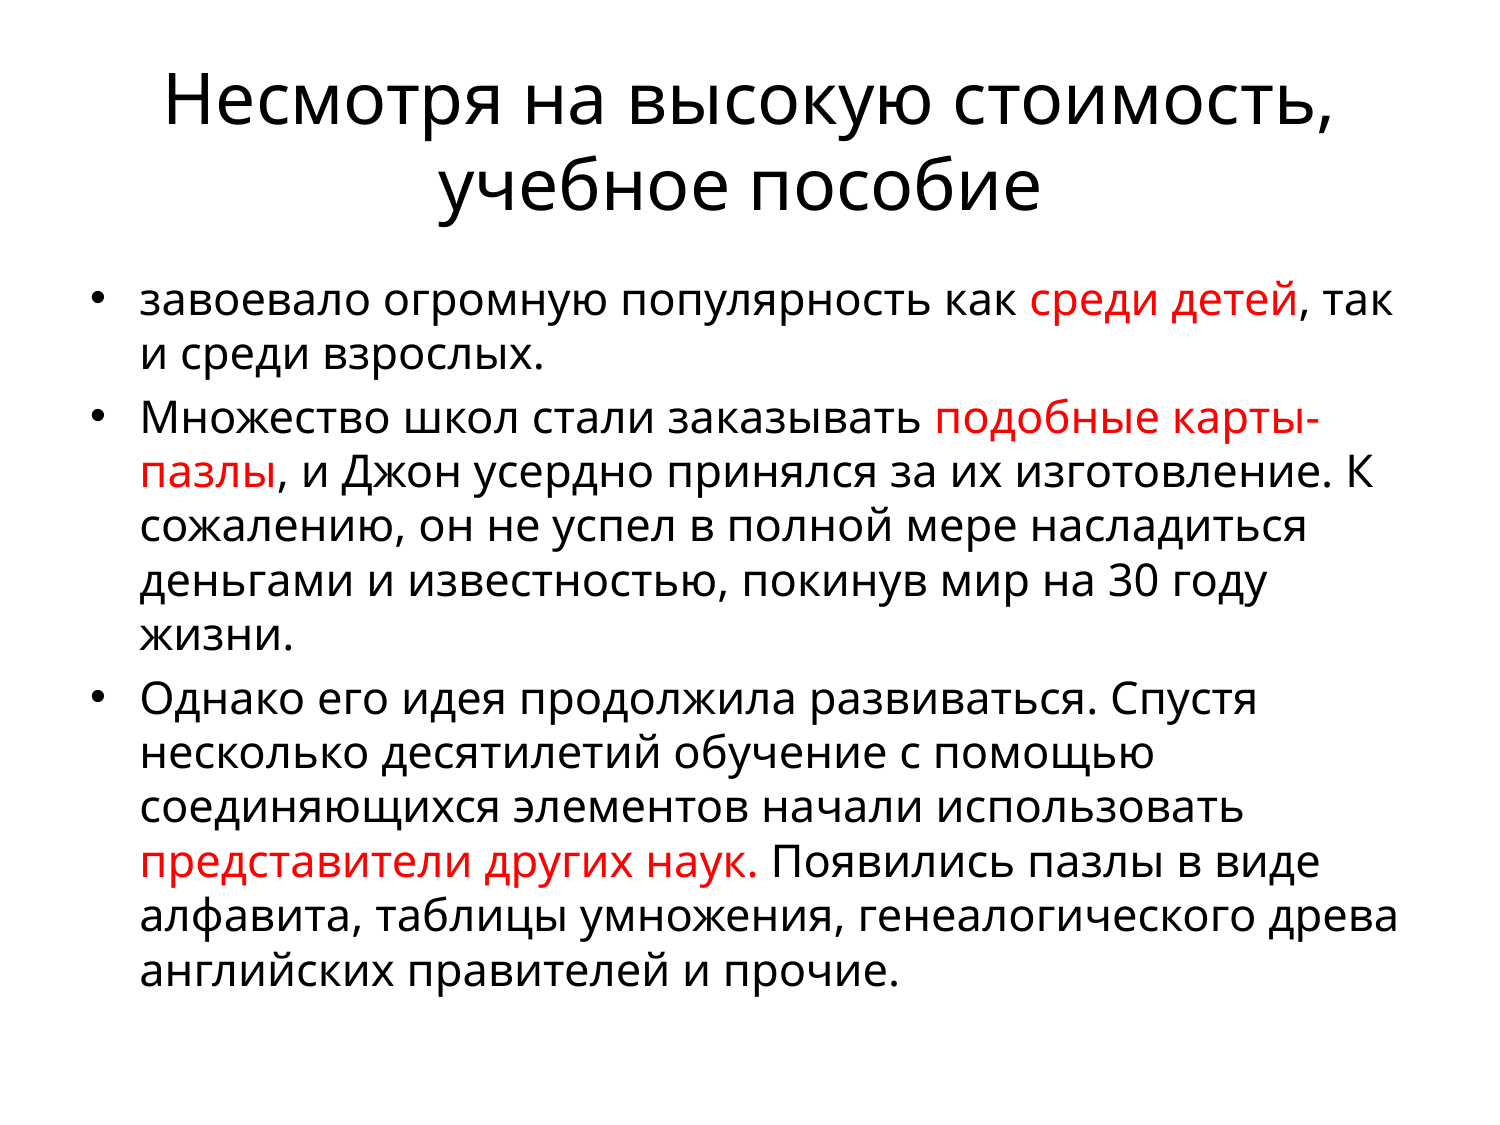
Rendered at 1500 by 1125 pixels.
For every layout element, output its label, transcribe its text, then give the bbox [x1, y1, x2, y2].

list завоевало огромную популярность как среди детей, так и среди взрослых. Множество школ стали заказывать подобные карты-пазлы, и Джон усердно принялся за их изготовление. К сожалению, он не успел в полной мере насладиться деньгами и известностью, покинув мир на 30 году жизни. Однако его идея продолжила развиваться. Спустя несколько десятилетий обучение с помощью соединяющихся элементов начали использовать представители других наук. Появились пазлы в виде алфавита, таблицы умножения, генеалогического древа английских правителей и прочие. [75, 262, 1425, 1005]
title Несмотря на высокую стоимость, учебное пособие [75, 45, 1425, 233]
